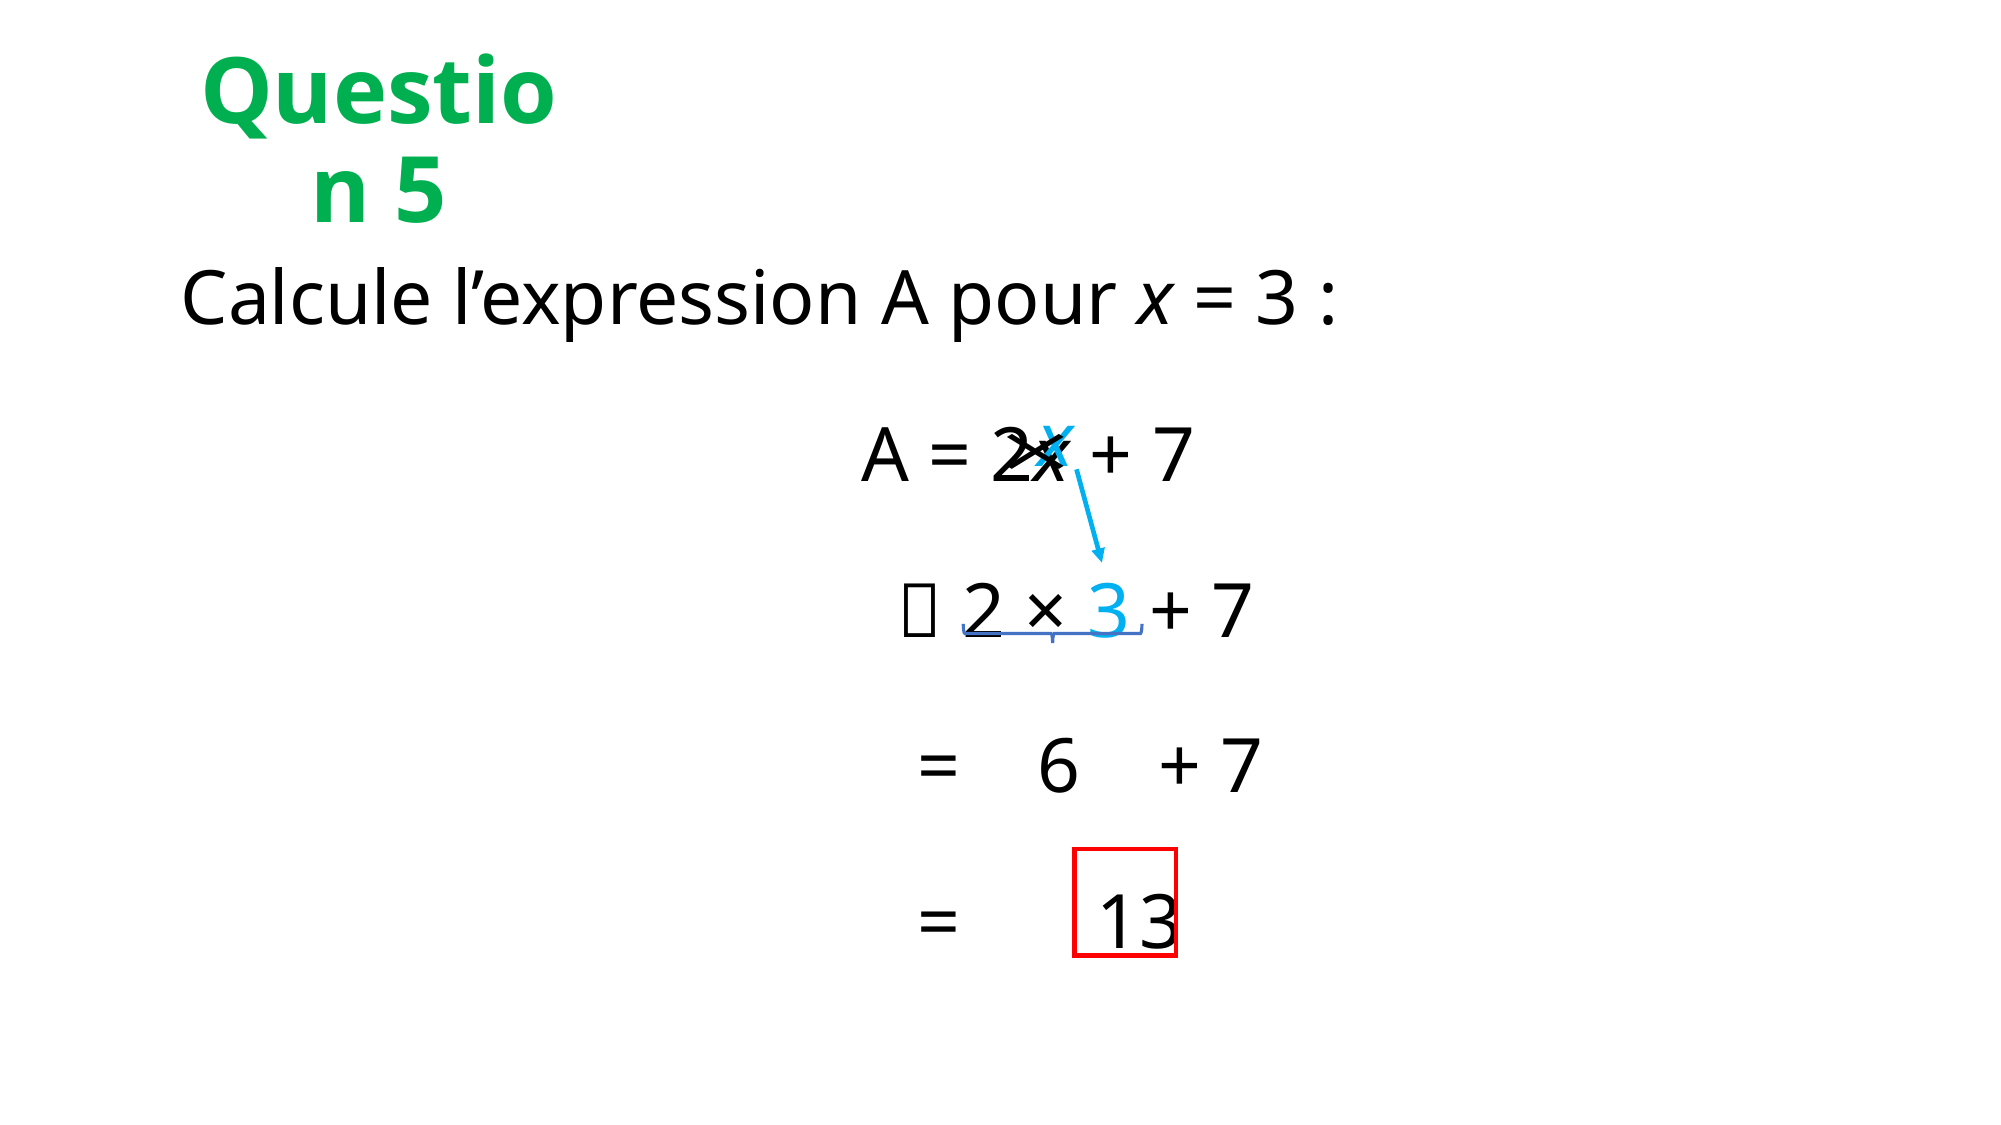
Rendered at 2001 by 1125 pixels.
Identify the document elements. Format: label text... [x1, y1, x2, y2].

text_box [1074, 848, 1177, 956]
text_box x [1022, 383, 1108, 489]
list Calcule l’expression A pour x = 3 : A = 2x + 7  2 × 3 + 7 = 6 + 7 = 13 [165, 251, 1891, 998]
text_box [1076, 469, 1102, 563]
text_box [962, 623, 1143, 644]
title Question 5 [165, 34, 592, 251]
